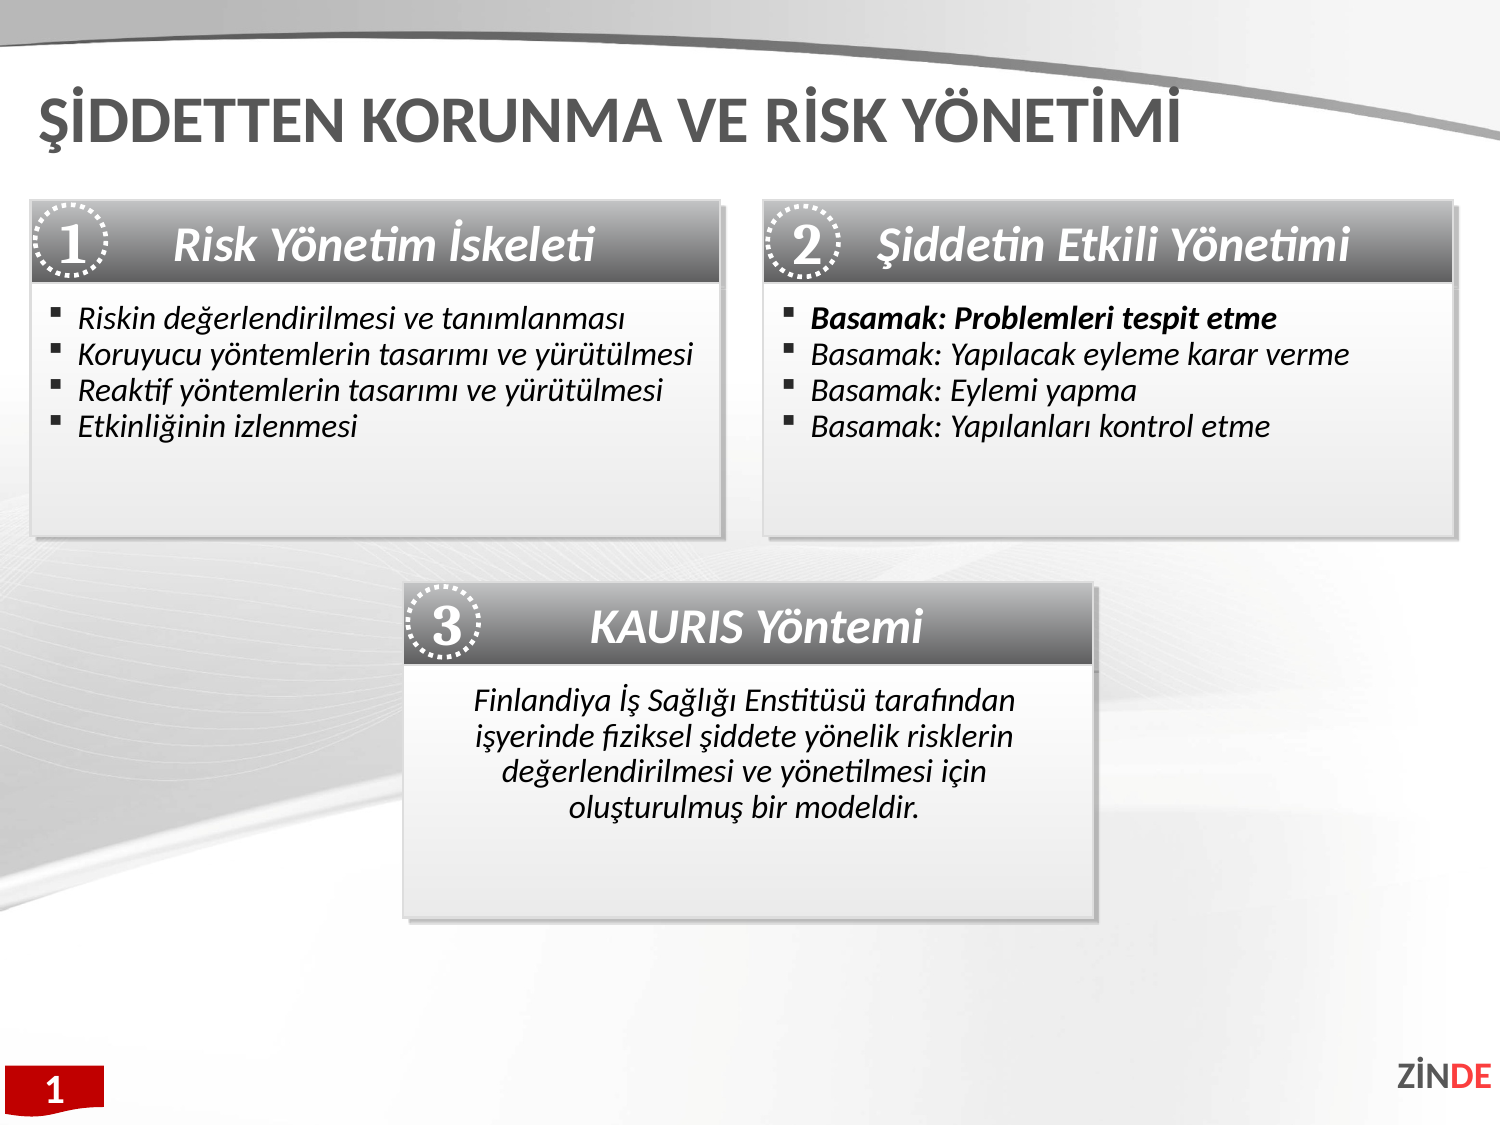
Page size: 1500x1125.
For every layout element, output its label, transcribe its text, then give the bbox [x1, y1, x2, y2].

text_box Riskin değerlendirilmesi ve tanımlanması Koruyucu yöntemlerin tasarımı ve yürütülmesi Reaktif yöntemlerin tasarımı ve yürütülmesi Etkinliğinin izlenmesi [30, 282, 721, 536]
text_box Basamak: Problemleri tespit etme Basamak: Yapılacak eyleme karar verme Basamak: Eylemi yapma Basamak: Yapılanları kontrol etme [763, 282, 1454, 536]
text_box Şiddetin Etkili Yönetimi [763, 200, 1454, 282]
text_box 1 [3, 1063, 106, 1119]
text_box Risk Yönetim İskeleti [30, 200, 721, 282]
text_box ŞİDDETTEN KORUNMA VE RİSK YÖNETİMİ [38, 67, 1485, 174]
text_box 1 [35, 204, 106, 276]
text_box Finlandiya İş Sağlığı Enstitüsü tarafından işyerinde fiziksel şiddete yönelik risklerin değerlendirilmesi ve yönetilmesi için oluşturulmuş bir modeldir. [403, 664, 1093, 918]
text_box KAURIS Yöntemi [403, 581, 1093, 664]
text_box 3 [407, 586, 479, 658]
picture [0, 0, 1500, 1125]
text_box 2 [767, 206, 839, 277]
text_box ZİNDE [1384, 1050, 1493, 1125]
